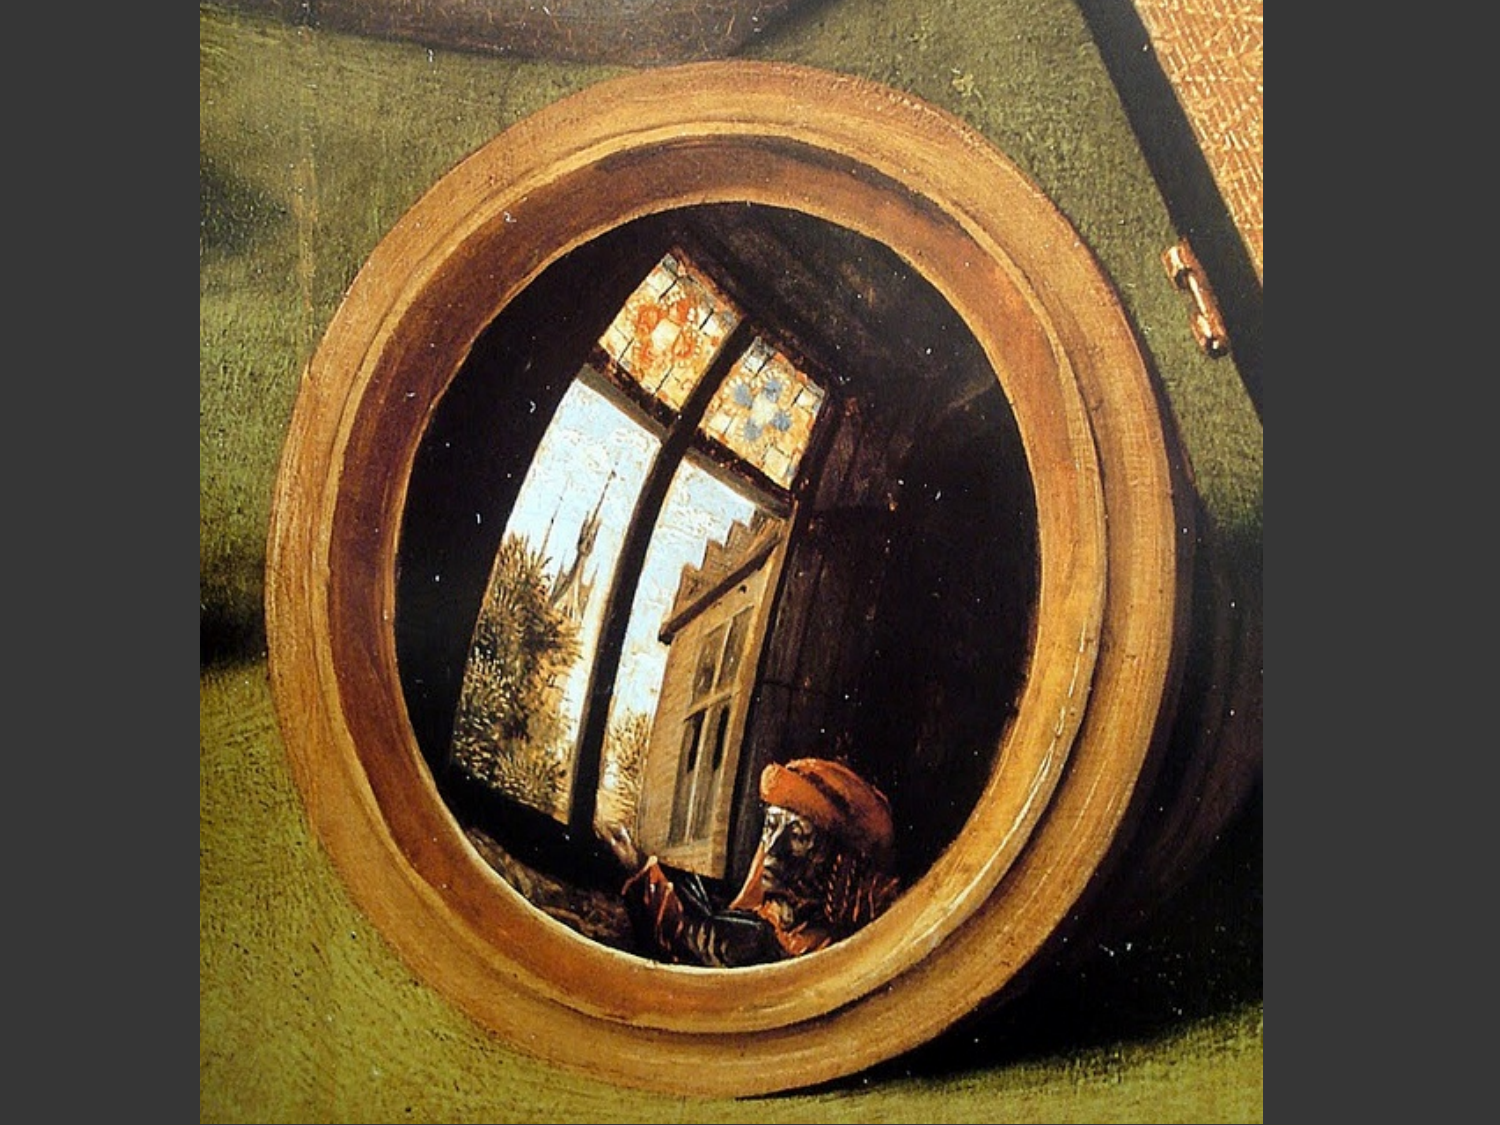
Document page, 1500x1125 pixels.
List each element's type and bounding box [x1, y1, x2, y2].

picture [199, 0, 1263, 1124]
